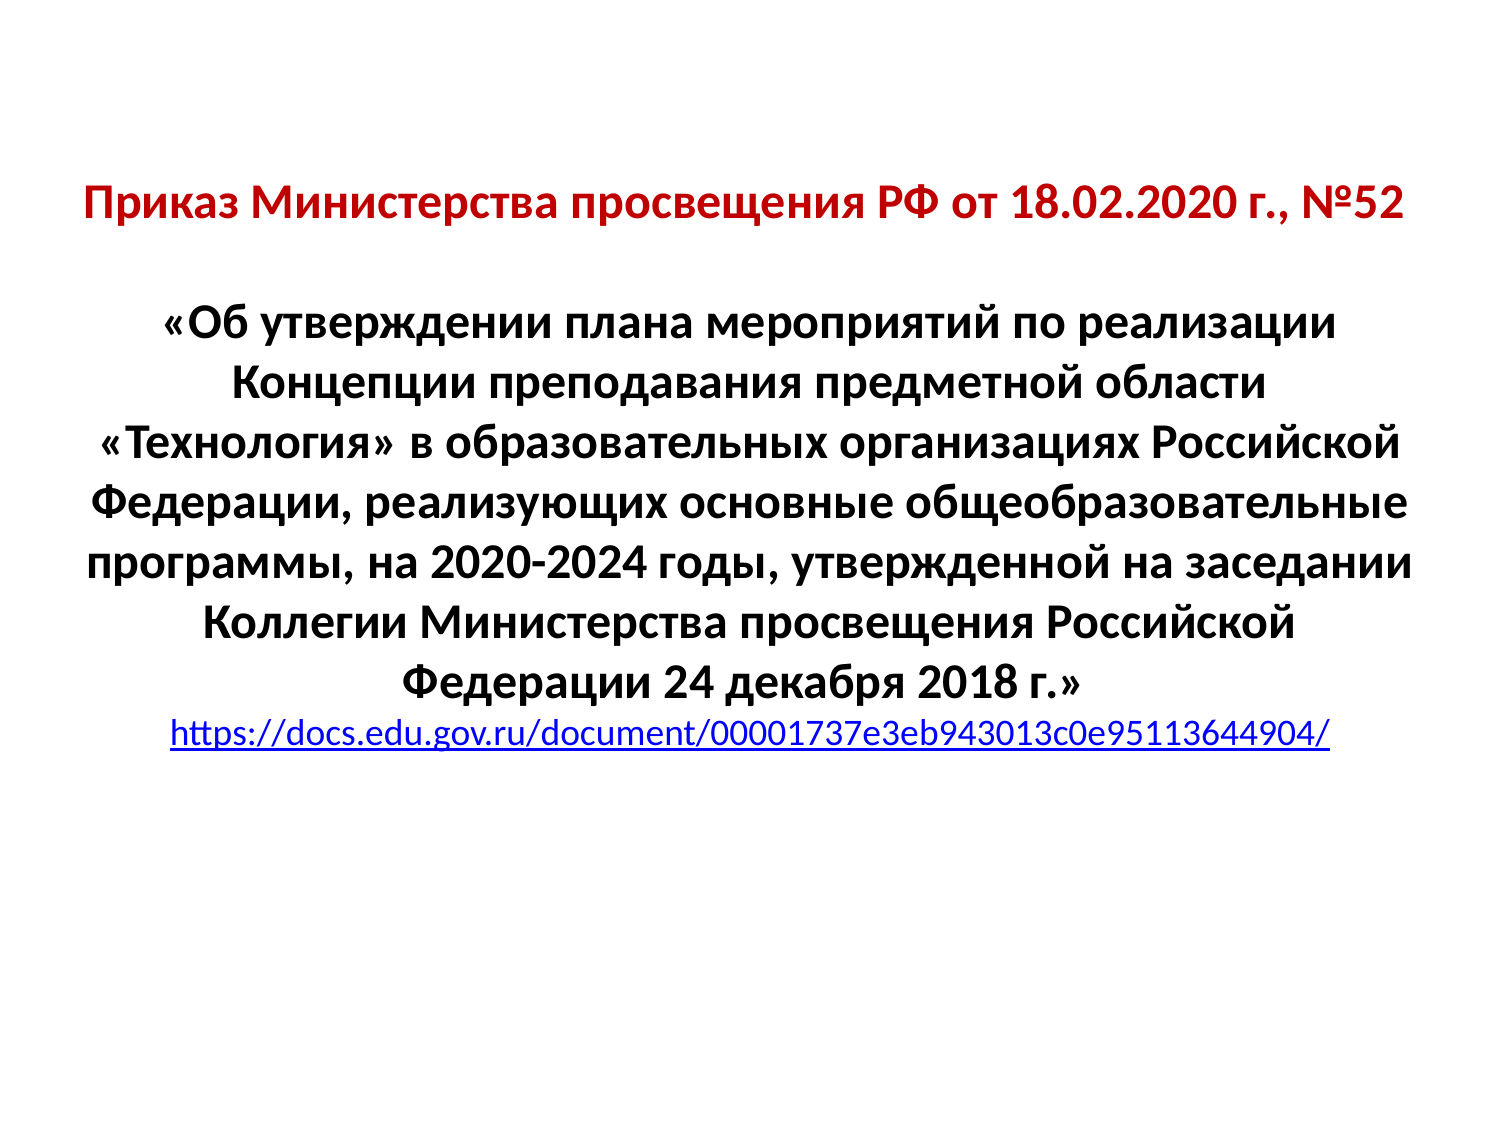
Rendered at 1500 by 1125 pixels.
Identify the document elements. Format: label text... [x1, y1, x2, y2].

text_box Приказ Министерства просвещения РФ от 18.02.2020 г., №52 «Об утверждении плана мероприятий по реализации Концепции преподавания предметной области «Технология» в образовательных организациях Российской Федерации, реализующих основные общеобразовательные программы, на 2020-2024 годы, утвержденной на заседании Коллегии Министерства просвещения Российской Федерации 24 декабря 2018 г.» https://docs.edu.gov.ru/document/00001737e3eb943013c0e95113644904/ [64, 160, 1436, 761]
